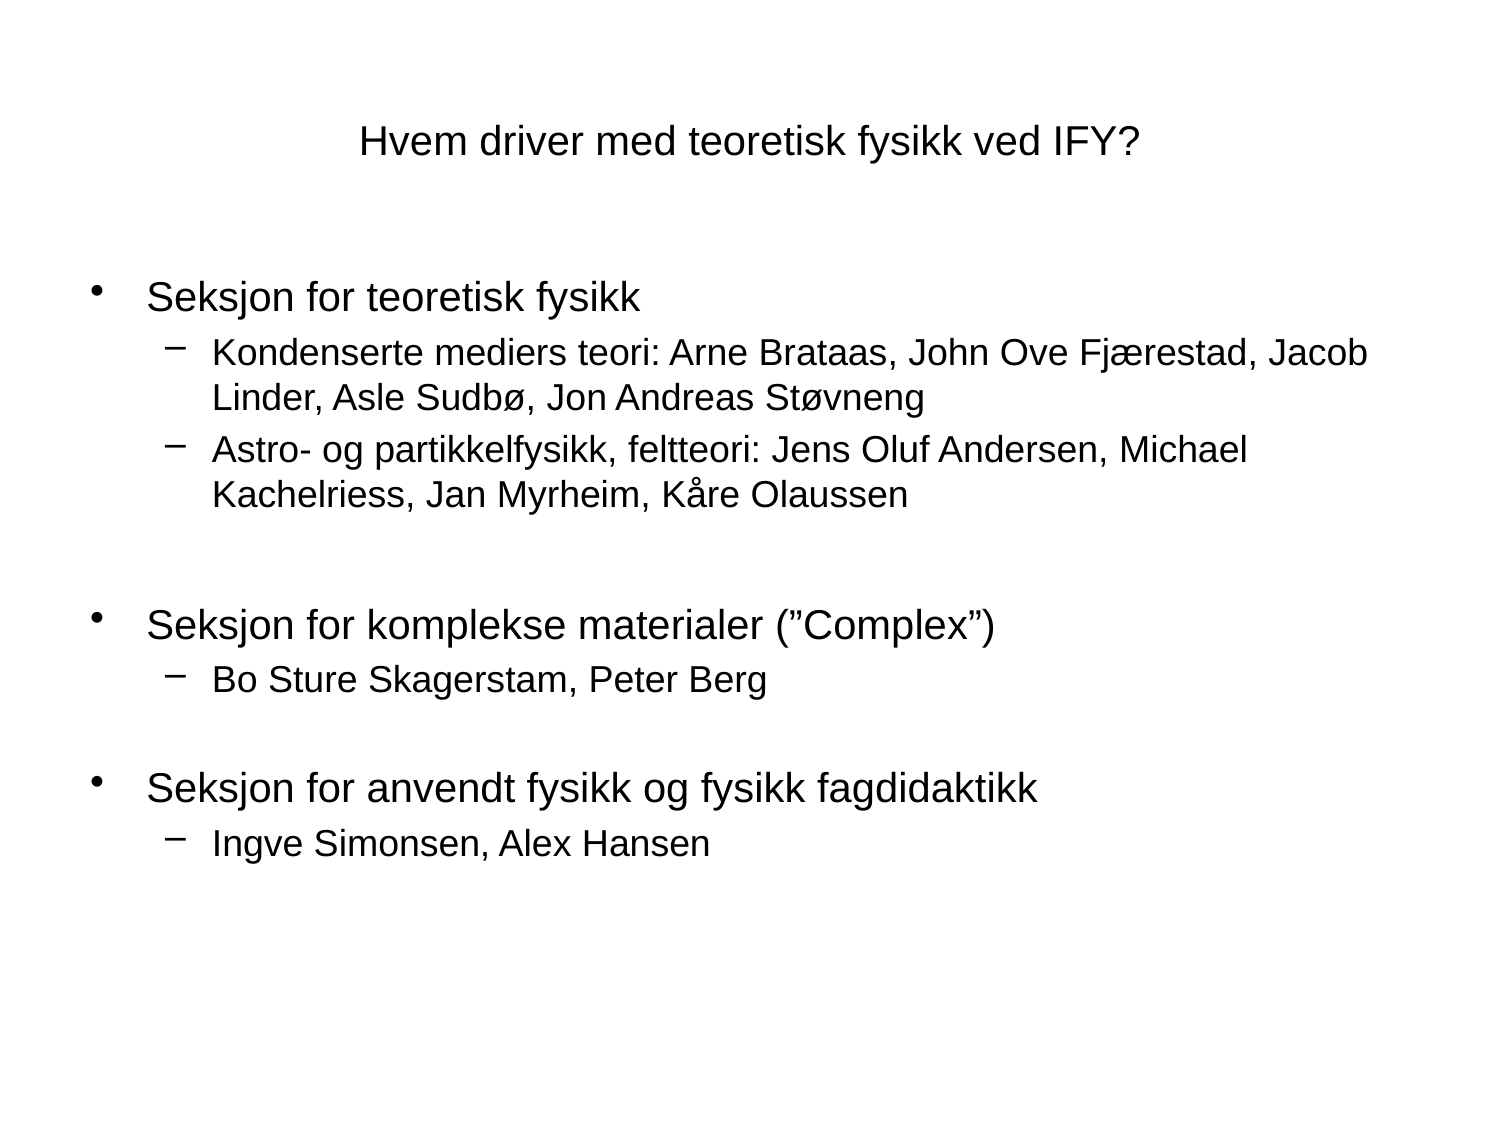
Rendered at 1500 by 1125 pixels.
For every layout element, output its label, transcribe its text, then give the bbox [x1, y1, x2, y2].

list Seksjon for teoretisk fysikk Kondenserte mediers teori: Arne Brataas, John Ove Fjærestad, Jacob Linder, Asle Sudbø, Jon Andreas Støvneng Astro- og partikkelfysikk, feltteori: Jens Oluf Andersen, Michael Kachelriess, Jan Myrheim, Kåre Olaussen Seksjon for komplekse materialer (”Complex”) Bo Sture Skagerstam, Peter Berg Seksjon for anvendt fysikk og fysikk fagdidaktikk Ingve Simonsen, Alex Hansen [75, 262, 1425, 1005]
title Hvem driver med teoretisk fysikk ved IFY? [75, 45, 1425, 233]
